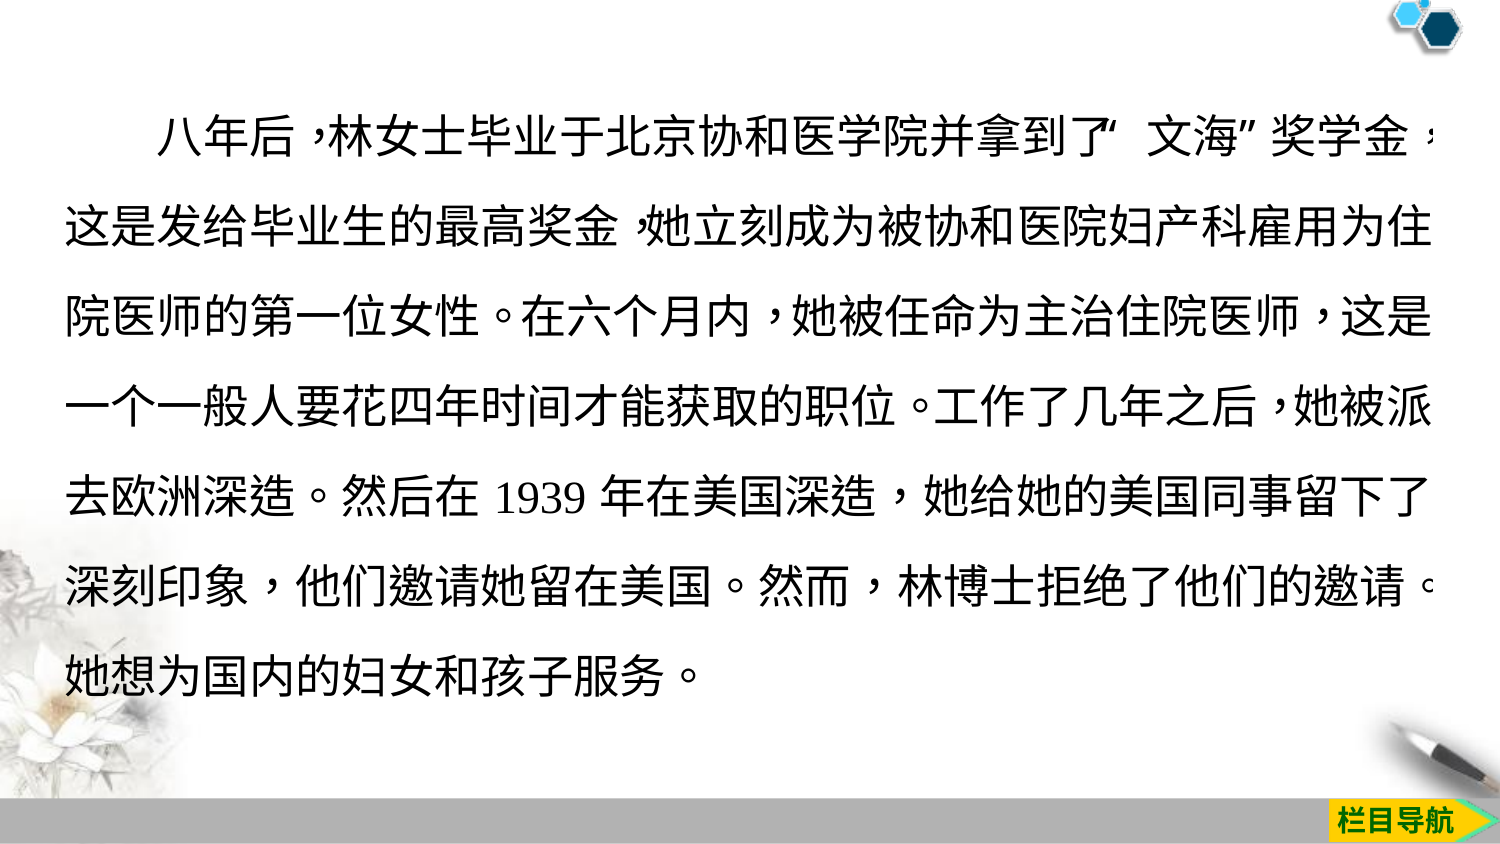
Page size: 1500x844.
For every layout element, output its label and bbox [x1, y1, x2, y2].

text_box [64, 106, 1436, 738]
picture [0, 0, 1500, 798]
picture [1329, 799, 1500, 842]
